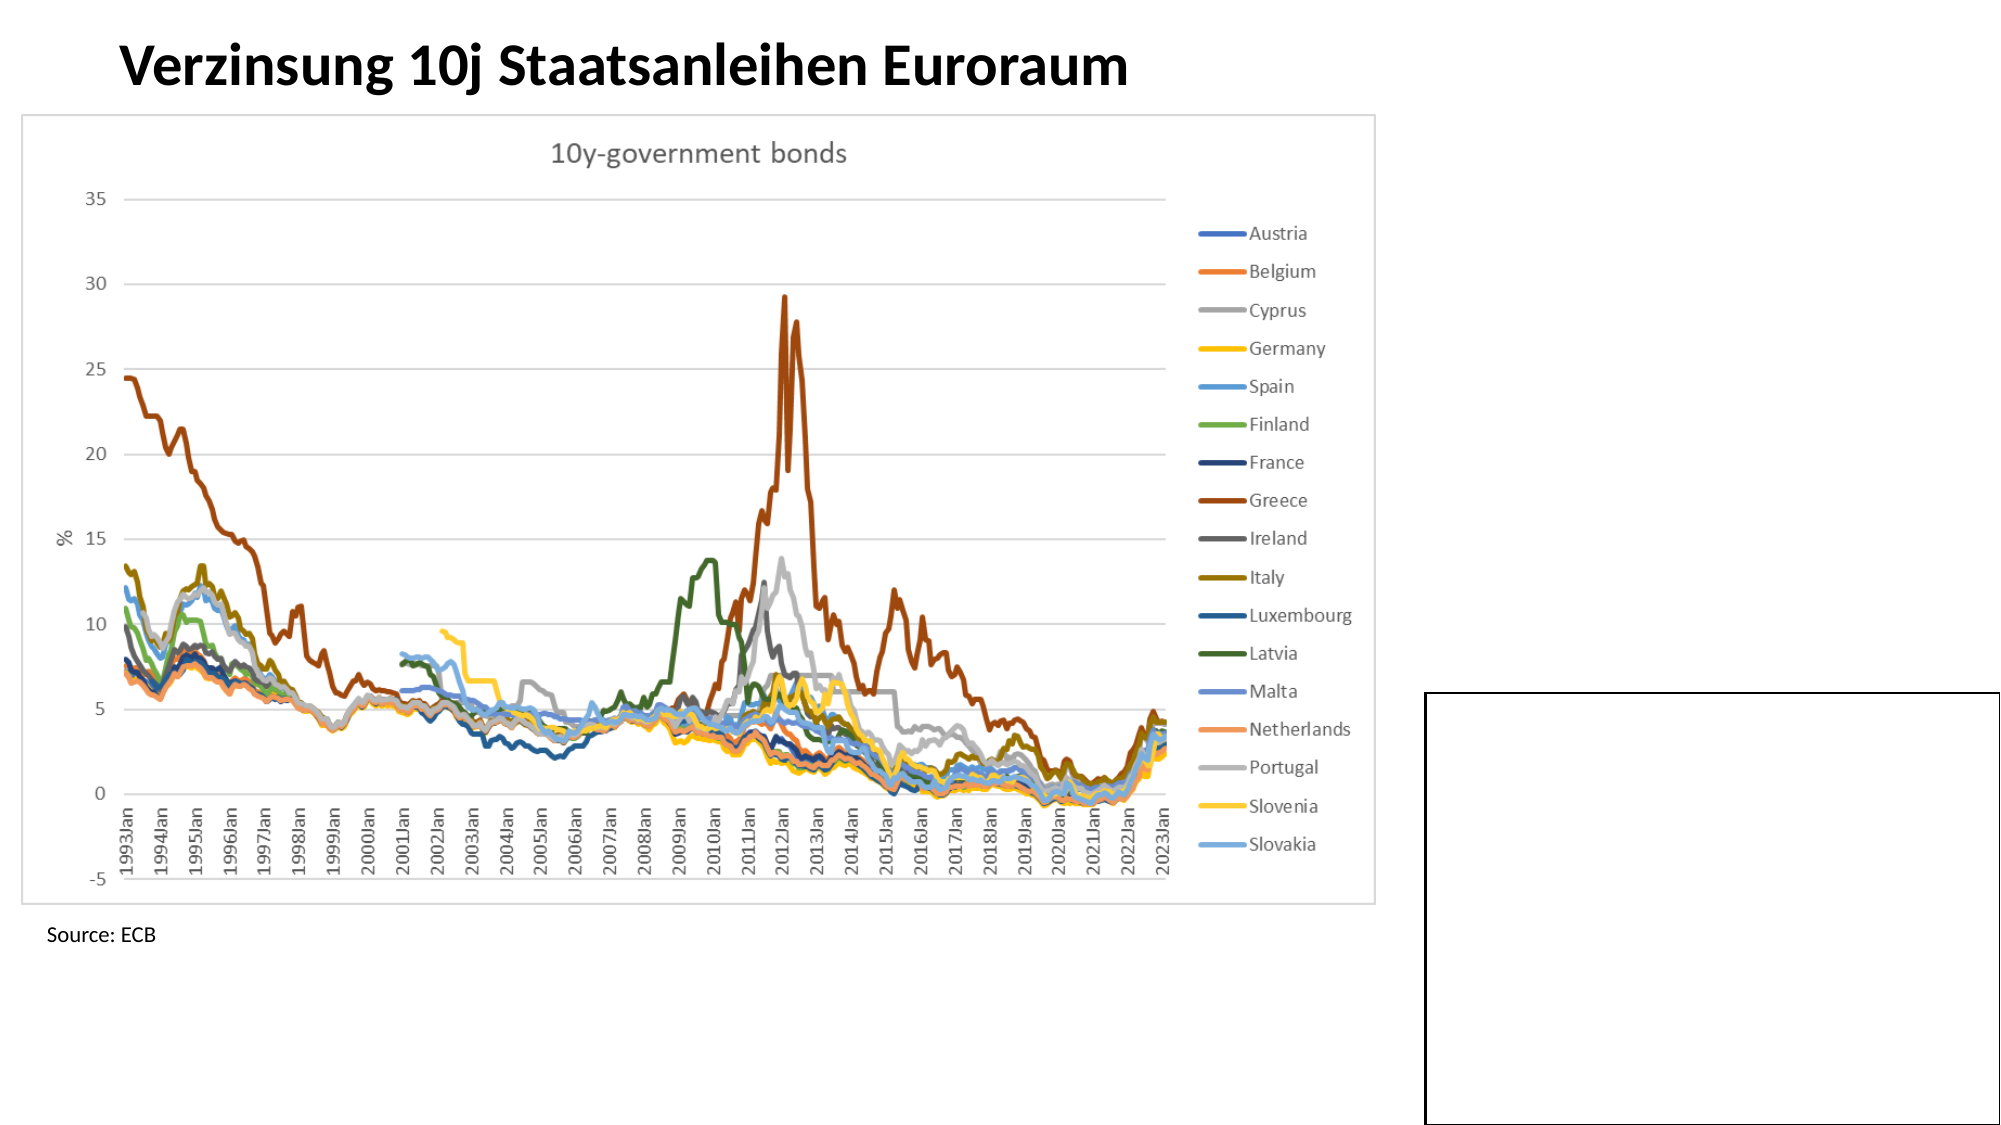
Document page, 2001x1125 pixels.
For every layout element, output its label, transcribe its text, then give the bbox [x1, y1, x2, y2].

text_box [348, 155, 1350, 810]
text_box [1424, 692, 2000, 1125]
text_box Verzinsung 10j Staatsanleihen Euroraum [1, 0, 1249, 123]
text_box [892, 598, 987, 714]
picture [21, 114, 1376, 905]
text_box Source: ECB [32, 912, 203, 983]
